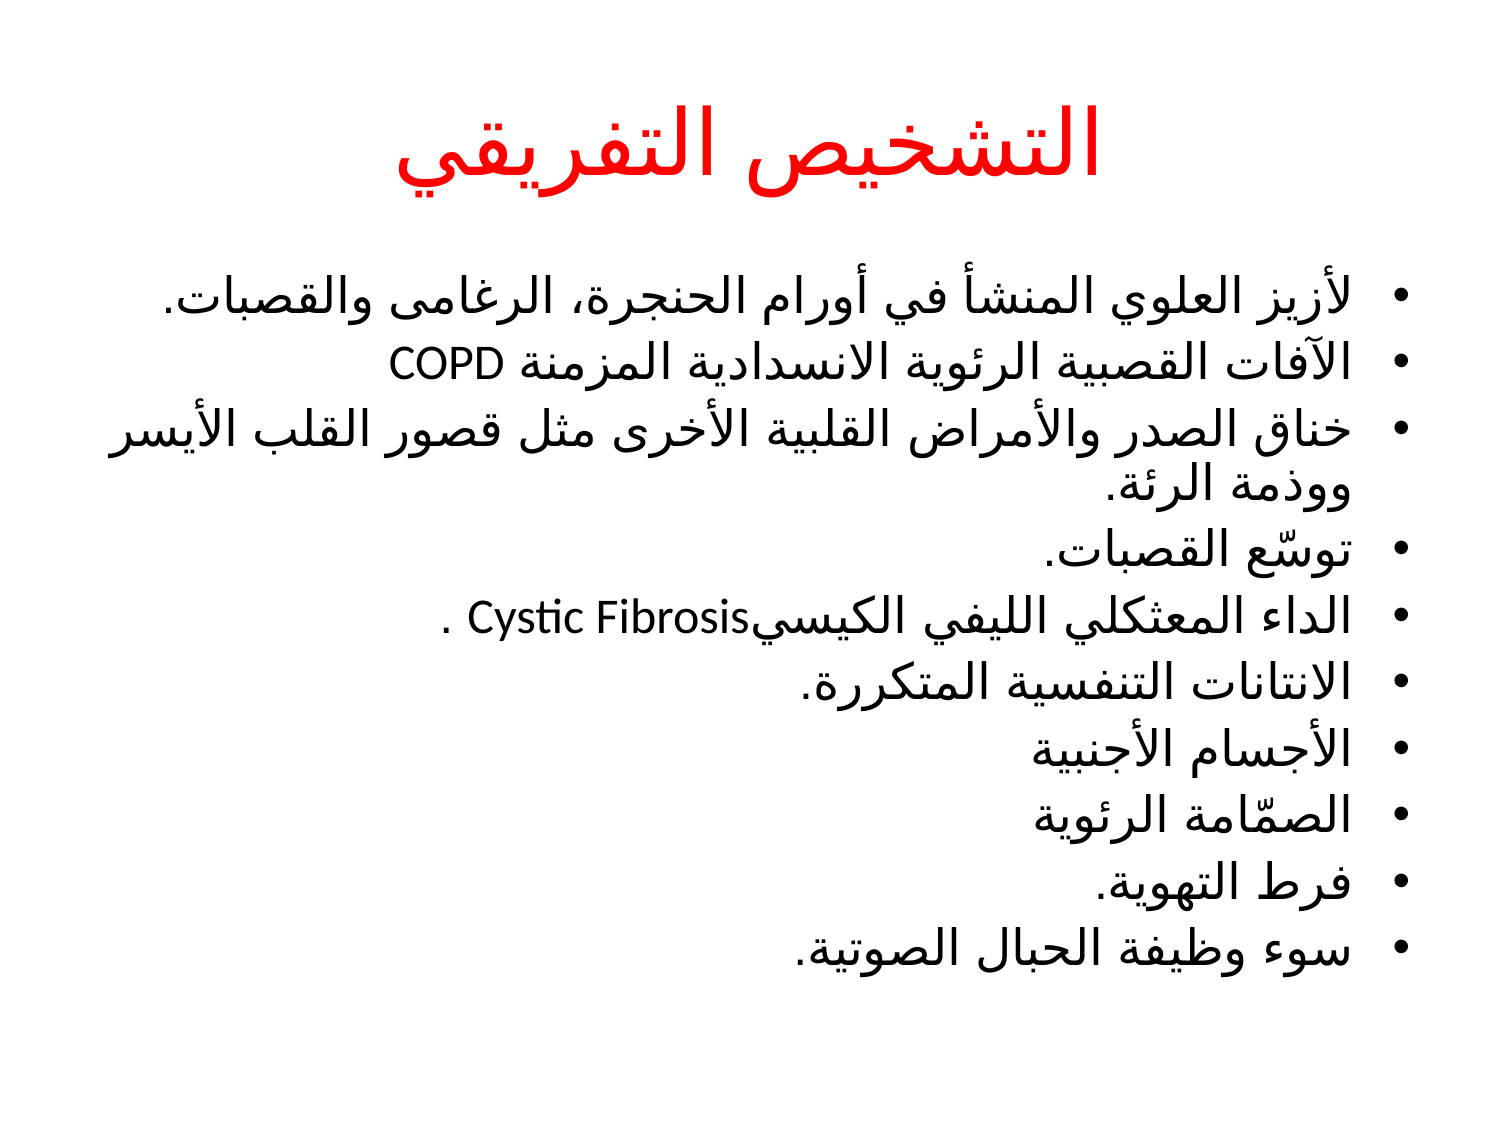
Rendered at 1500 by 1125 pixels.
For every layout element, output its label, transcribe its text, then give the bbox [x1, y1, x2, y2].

title التشخيص التفريقي [75, 45, 1425, 233]
list لأزيز العلوي المنشأ في أورام الحنجرة، الرغامى والقصبات. الآفات القصبية الرئوية الانسدادية المزمنة COPD خناق الصدر والأمراض القلبية الأخرى مثل قصور القلب الأيسر ووذمة الرئة. توسّع القصبات. الداء المعثكلي الليفي الكيسيCystic Fibrosis . الانتانات التنفسية المتكررة. الأجسام الأجنبية الصمّامة الرئوية فرط التهوية. سوء وظيفة الحبال الصوتية. [75, 262, 1425, 1005]
